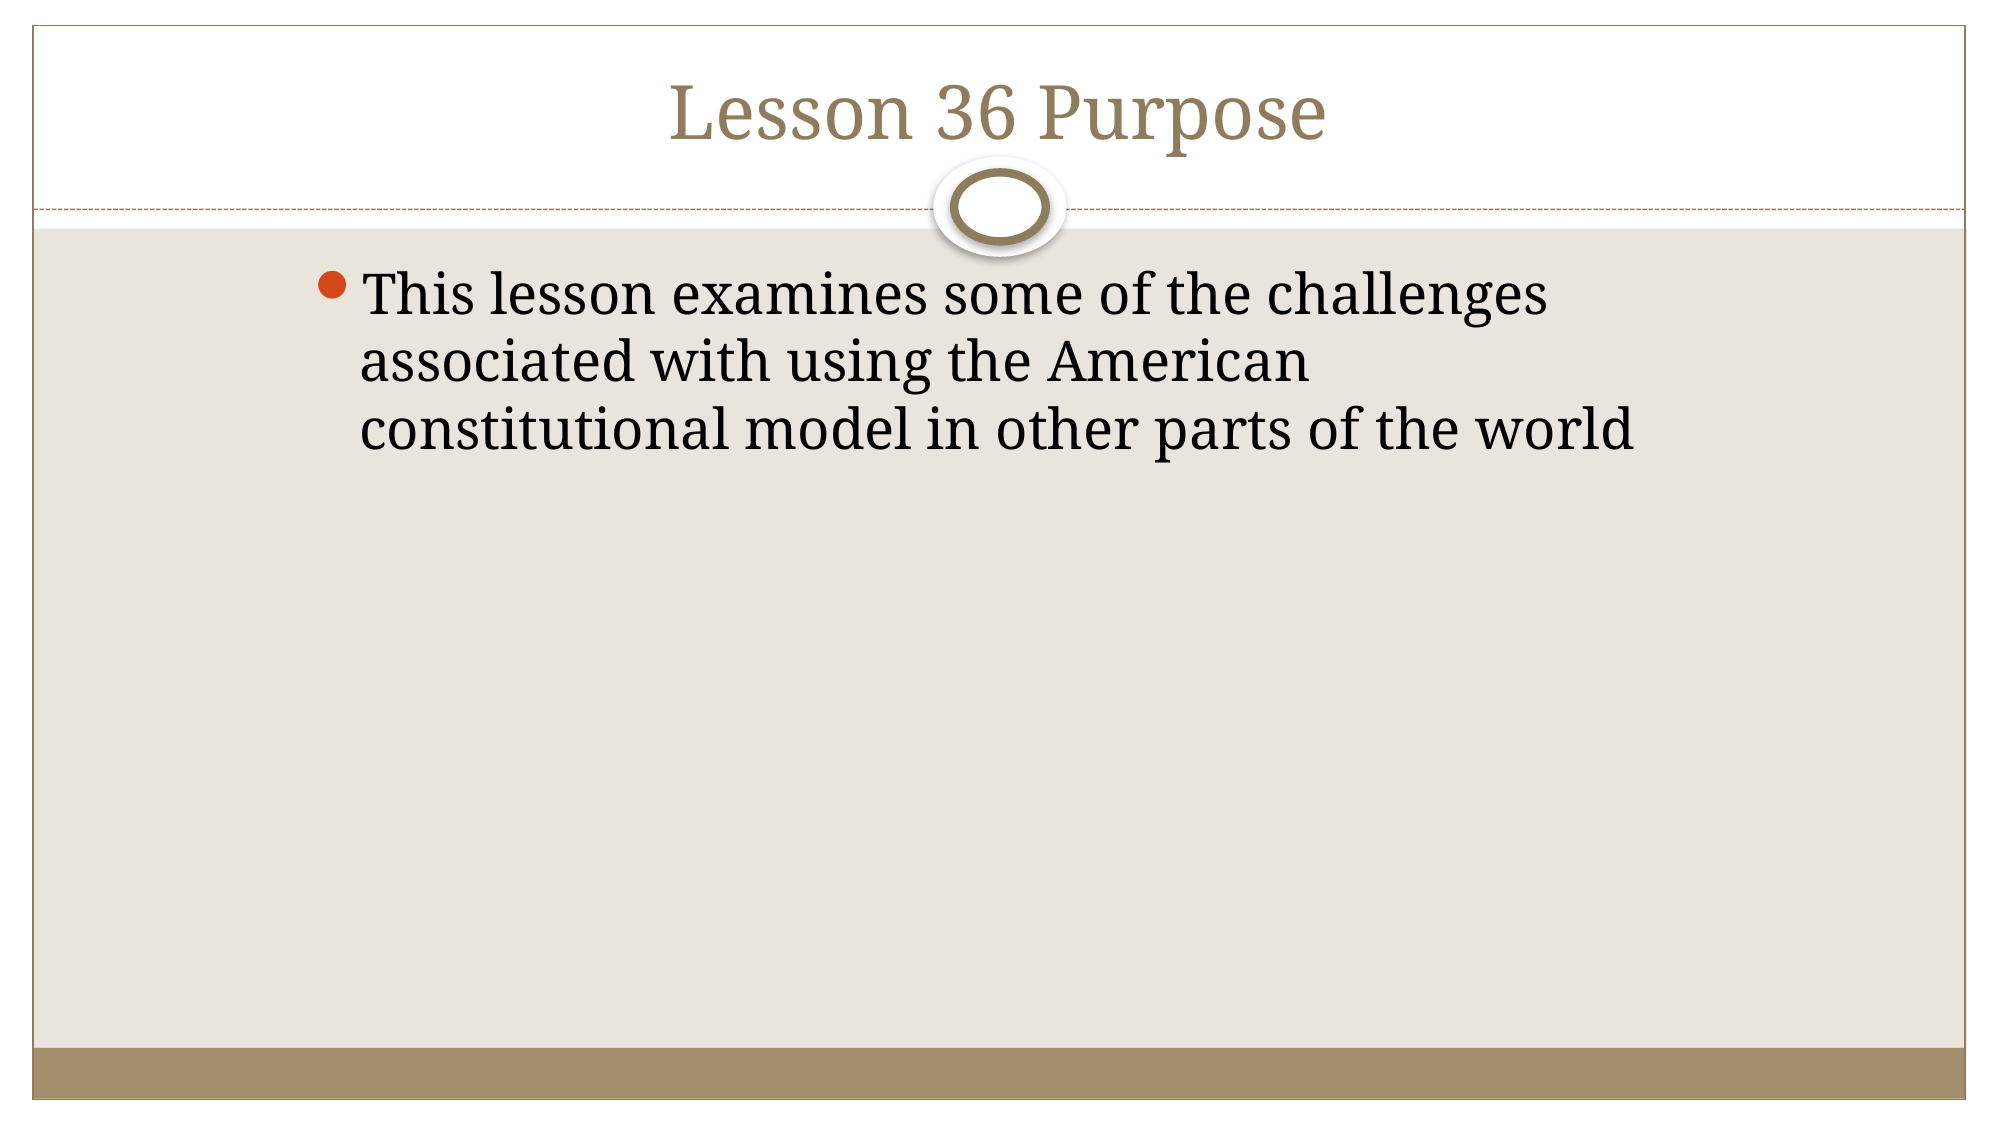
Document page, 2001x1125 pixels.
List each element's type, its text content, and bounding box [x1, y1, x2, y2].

list This lesson examines some of the challenges associated with using the American constitutional model in other parts of the world [299, 250, 1695, 1001]
title Lesson 36 Purpose [65, 37, 1933, 162]
